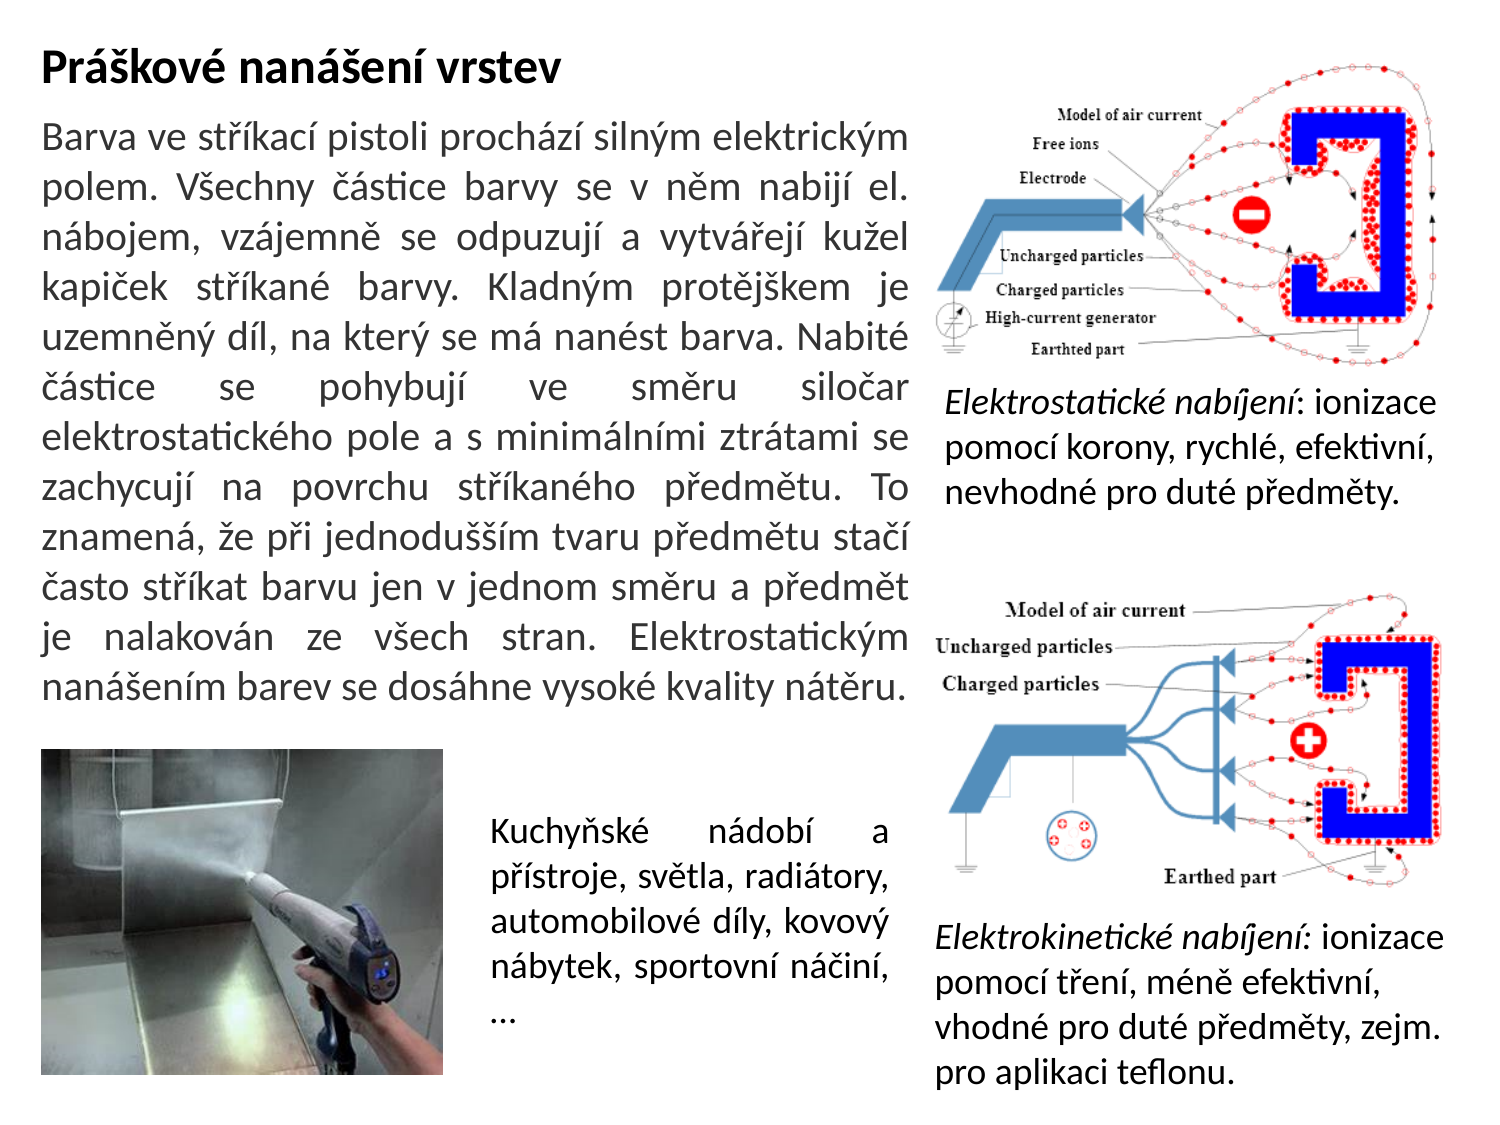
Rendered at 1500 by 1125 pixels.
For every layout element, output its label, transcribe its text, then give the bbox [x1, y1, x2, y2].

picture [924, 562, 1459, 913]
text_box Elektrostatické nabíjení: ionizace pomocí korony, rychlé, efektivní, nevhodné pro duté předměty. [929, 369, 1474, 520]
picture [41, 749, 443, 1075]
text_box Barva ve stříkací pistoli prochází silným elektrickým polem. Všechny částice barvy se v něm nabijí el. nábojem, vzájemně se odpuzují a vytvářejí kužel kapiček stříkané barvy. Kladným protějškem je uzemněný díl, na který se má nanést barva. Nabité částice se pohybují ve směru siločar elektrostatického pole a s minimálními ztrátami se zachycují na povrchu stříkaného předmětu. To znamená, že při jednodušším tvaru předmětu stačí často stříkat barvu jen v jednom směru a předmět je nalakován ze všech stran. Elektrostatickým nanášením barev se dosáhne vysoké kvality nátěru. [26, 101, 925, 717]
text_box Kuchyňské nádobí a přístroje, světla, radiátory, automobilové díly, kovový nábytek, sportovní náčiní, … [475, 798, 905, 1039]
text_box Elektrokinetické nabíjení: ionizace pomocí tření, méně efektivní, vhodné pro duté předměty, zejm. pro aplikaci teflonu. [919, 904, 1464, 1100]
text_box Práškové nanášení vrstev [26, 25, 777, 101]
picture [927, 40, 1452, 385]
